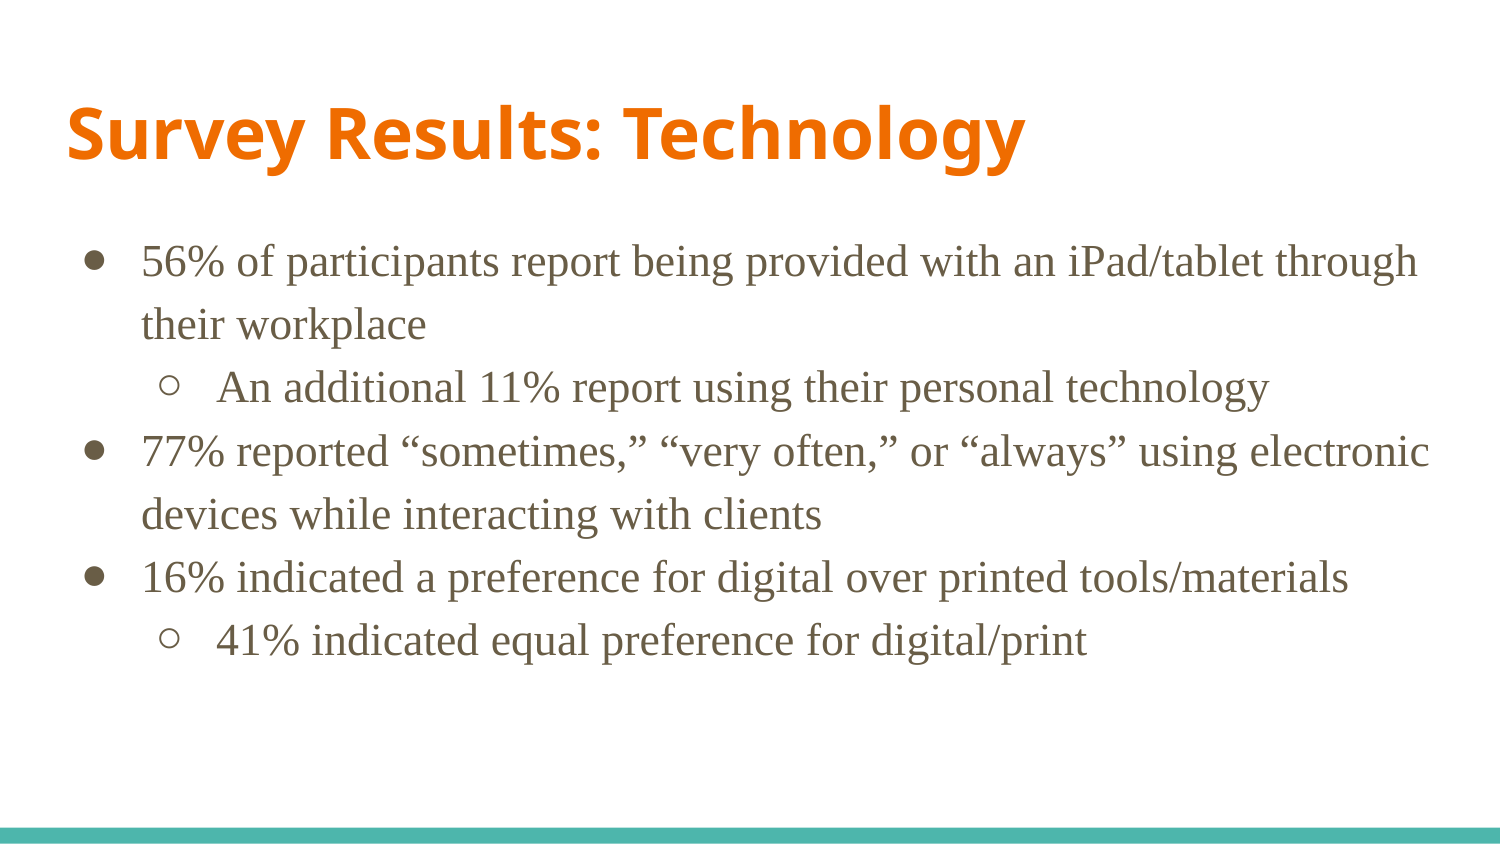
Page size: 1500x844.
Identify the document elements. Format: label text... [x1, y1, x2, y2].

title Survey Results: Technology [51, 72, 1449, 189]
list 56% of participants report being provided with an iPad/tablet through their workplace An additional 11% report using their personal technology 77% reported “sometimes,” “very often,” or “always” using electronic devices while interacting with clients 16% indicated a preference for digital over printed tools/materials 41% indicated equal preference for digital/print [51, 207, 1449, 750]
